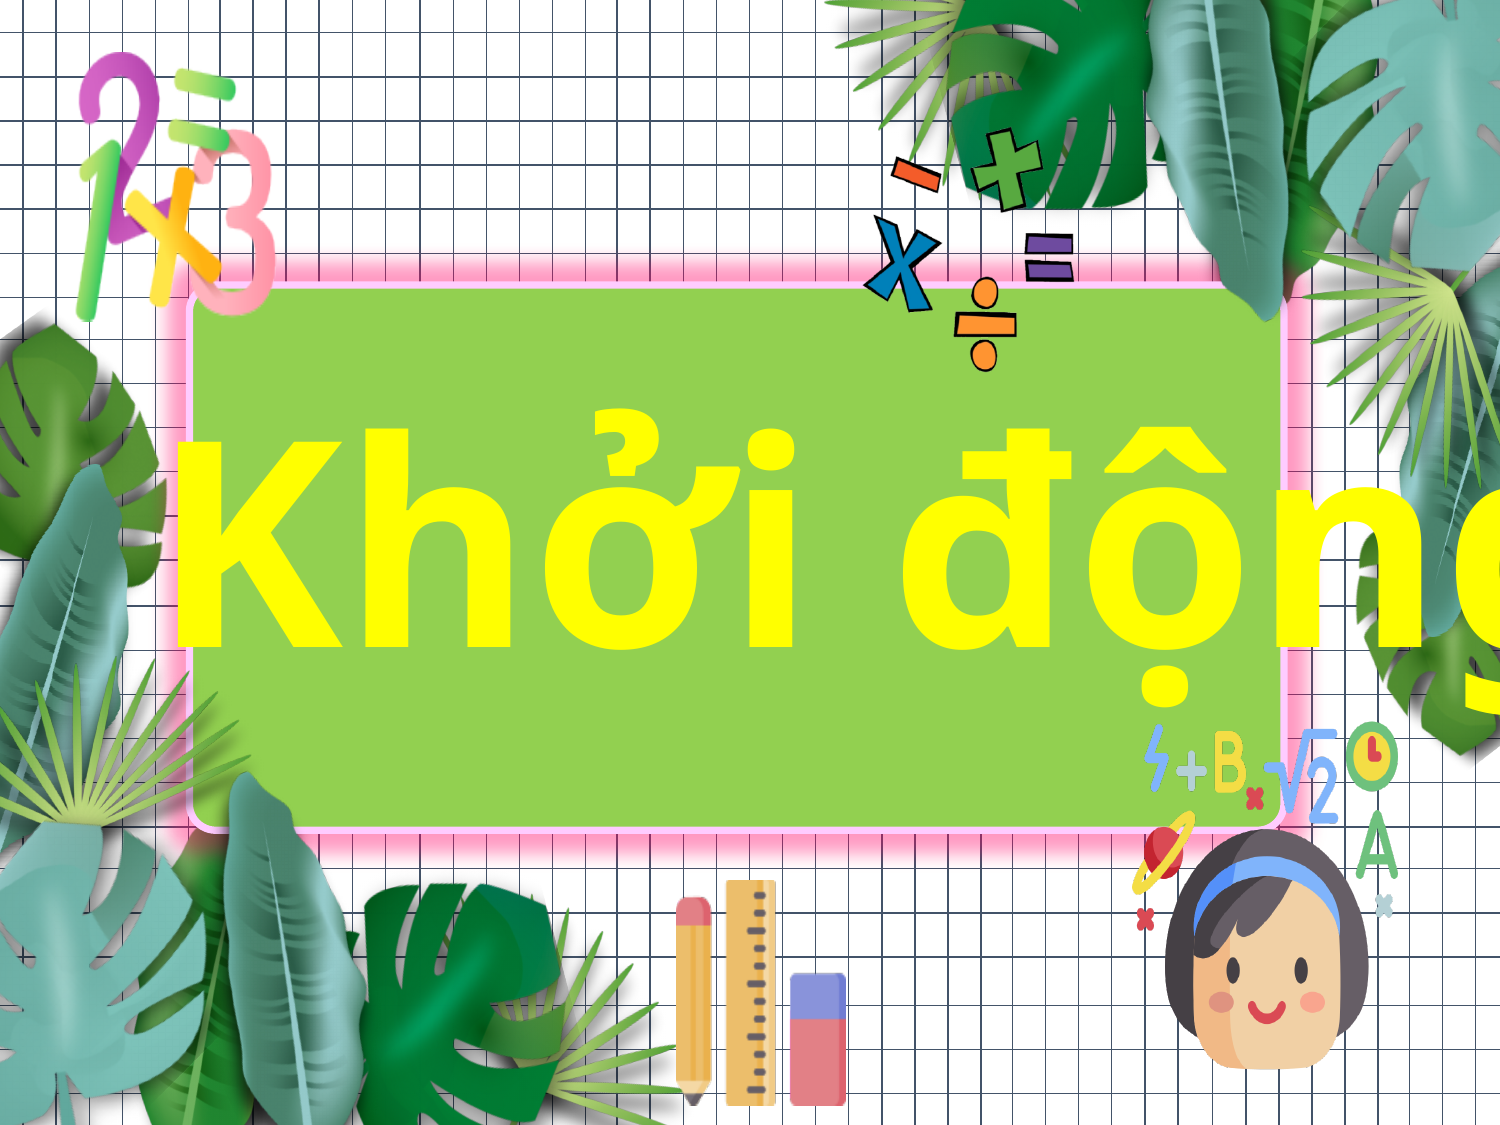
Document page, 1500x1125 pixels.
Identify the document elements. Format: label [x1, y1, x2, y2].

text_box [0, 0, 1500, 1125]
picture [0, 325, 846, 1125]
picture [801, 0, 1500, 1072]
picture [74, 52, 277, 322]
